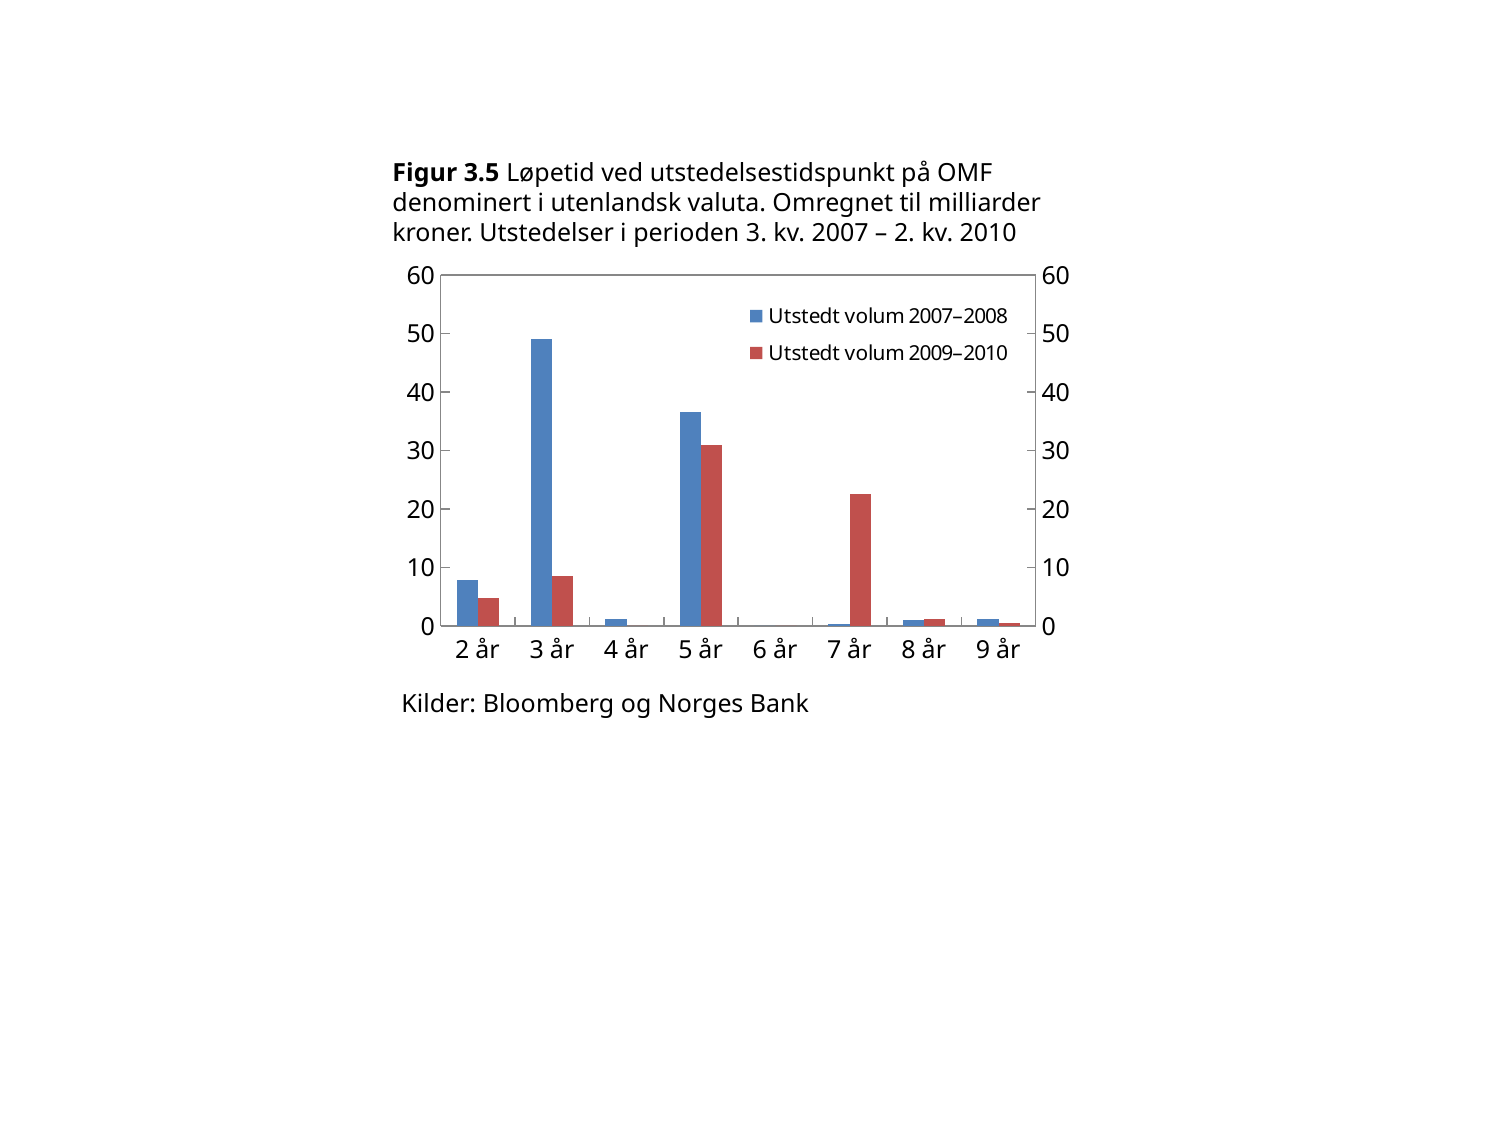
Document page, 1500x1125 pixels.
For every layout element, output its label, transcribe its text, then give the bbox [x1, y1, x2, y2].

title Figur 3.5 Løpetid ved utstedelsestidspunkt på OMF denominert i utenlandsk valuta. Omregnet til milliarder kroner. Utstedelser i perioden 3. kv. 2007 – 2. kv. 2010 [377, 137, 1081, 267]
chart [386, 257, 1090, 676]
text_box Kilder: Bloomberg og Norges Bank [386, 682, 961, 726]
